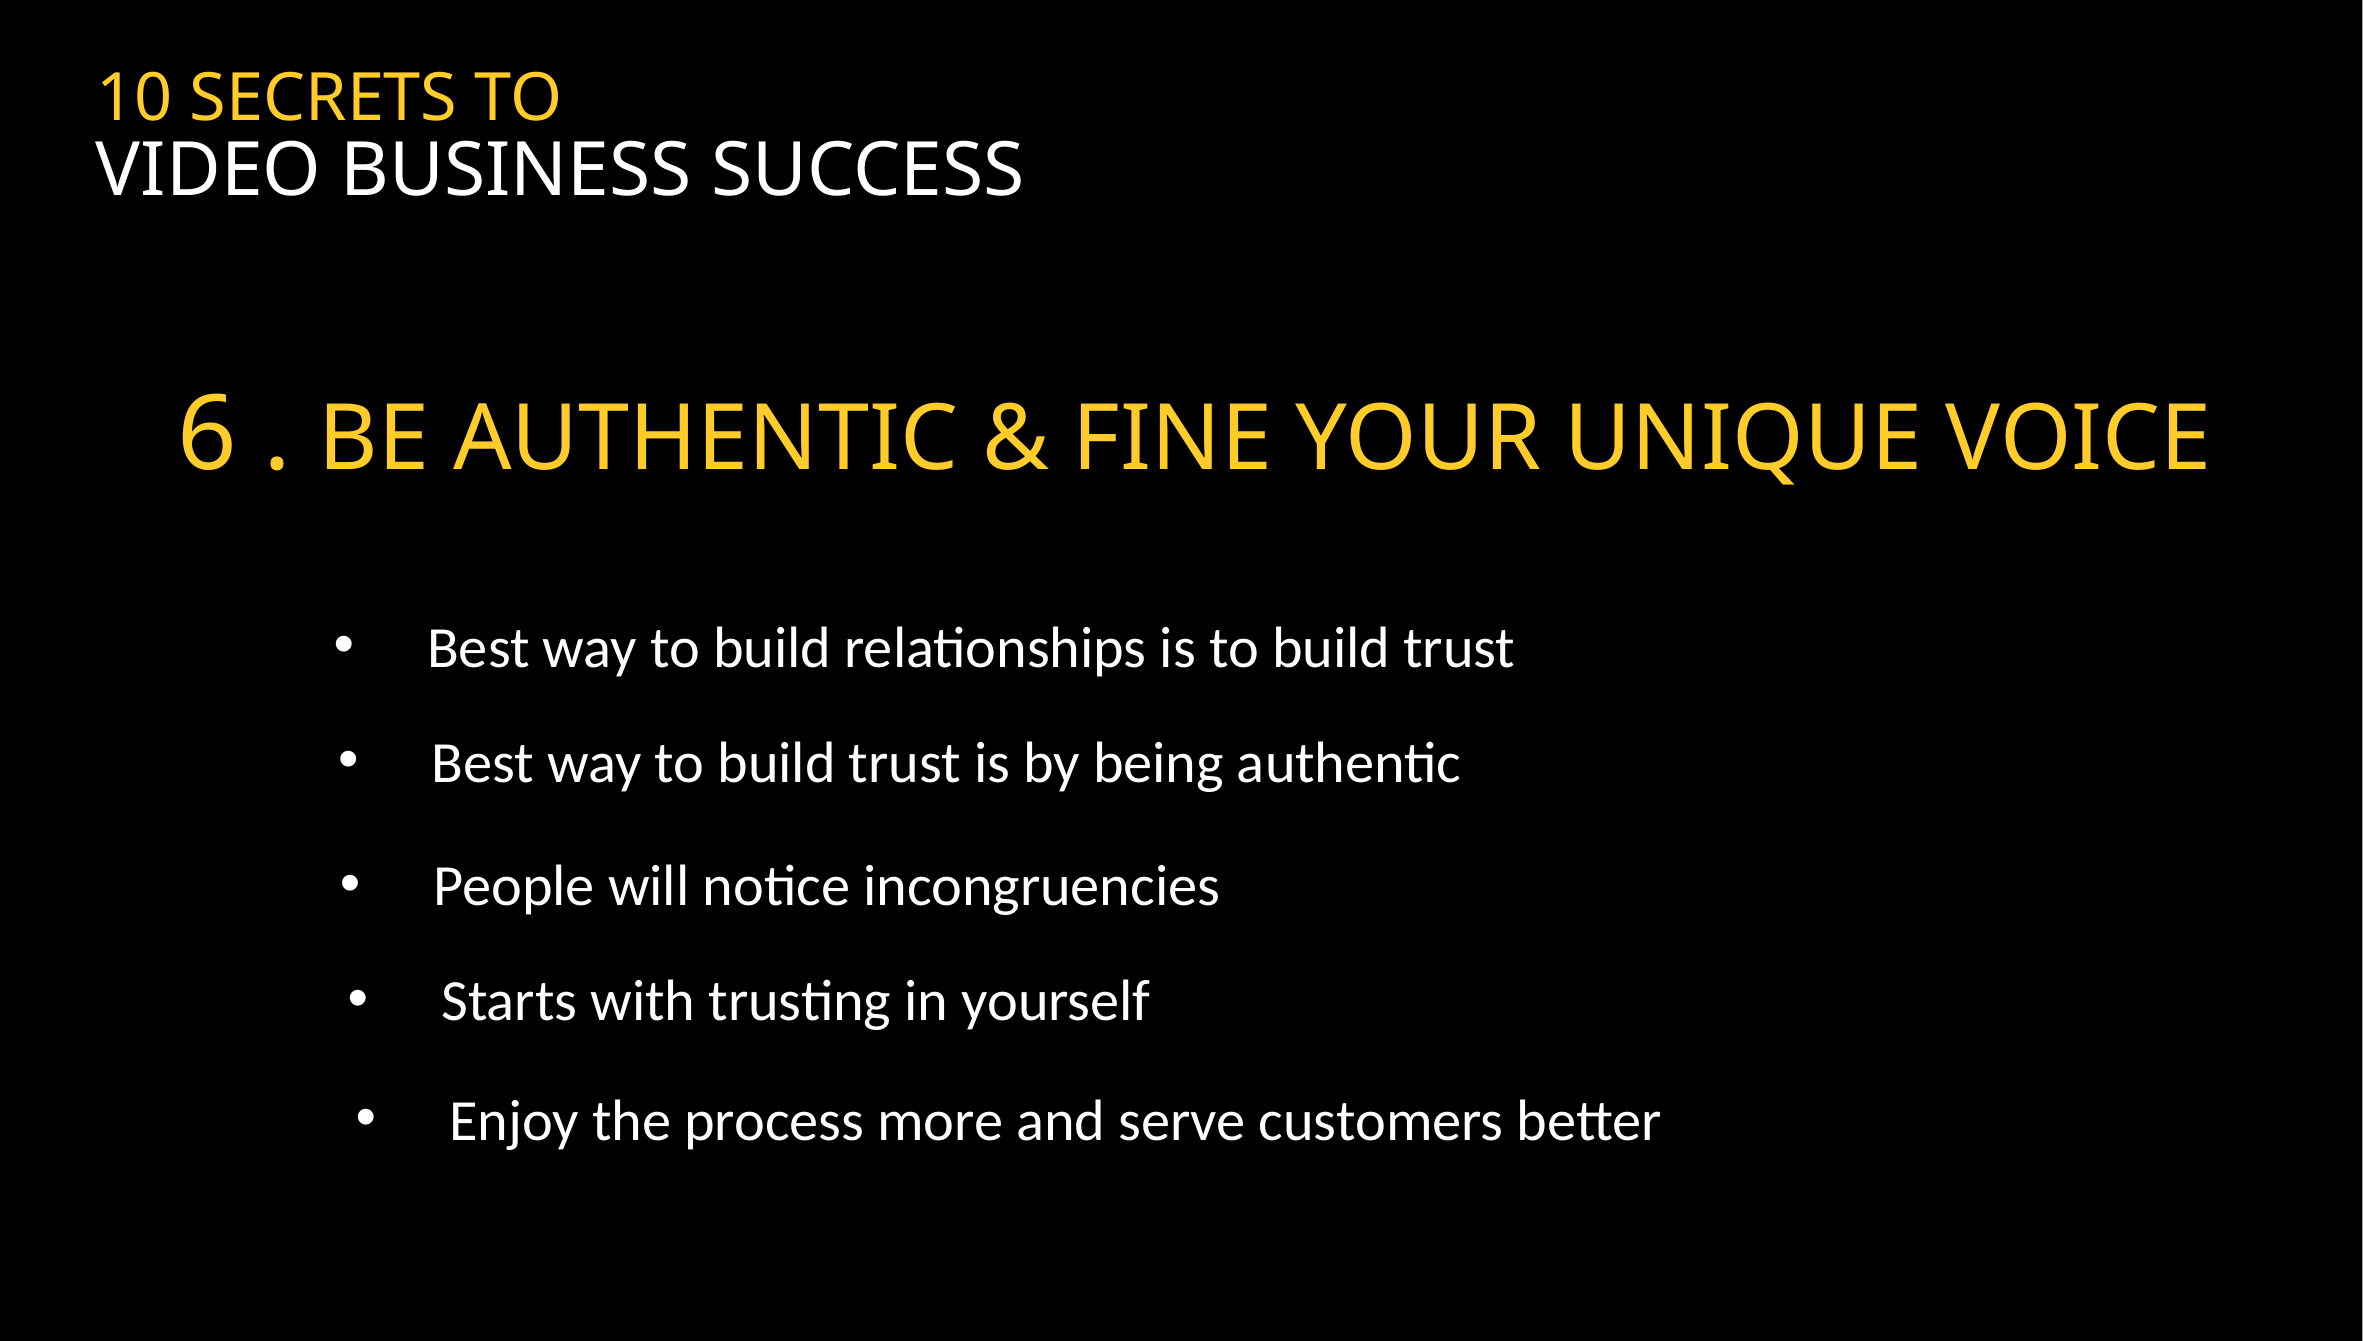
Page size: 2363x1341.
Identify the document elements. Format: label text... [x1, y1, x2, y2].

text_box Starts with trusting in yourself [332, 954, 2083, 1092]
text_box Best way to build relationships is to build trust [318, 601, 1900, 739]
text_box Best way to build trust is by being authentic [323, 716, 2074, 854]
text_box 6 . BE AUTHENTIC & FINE YOUR UNIQUE VOICE [162, 357, 2294, 498]
text_box People will notice incongruencies [324, 839, 1906, 978]
text_box Enjoy the process more and serve customers better [340, 1074, 2091, 1212]
text_box VIDEO BUSINESS SUCCESS [81, 114, 1300, 219]
text_box 10 SECRETS TO [81, 46, 1017, 114]
